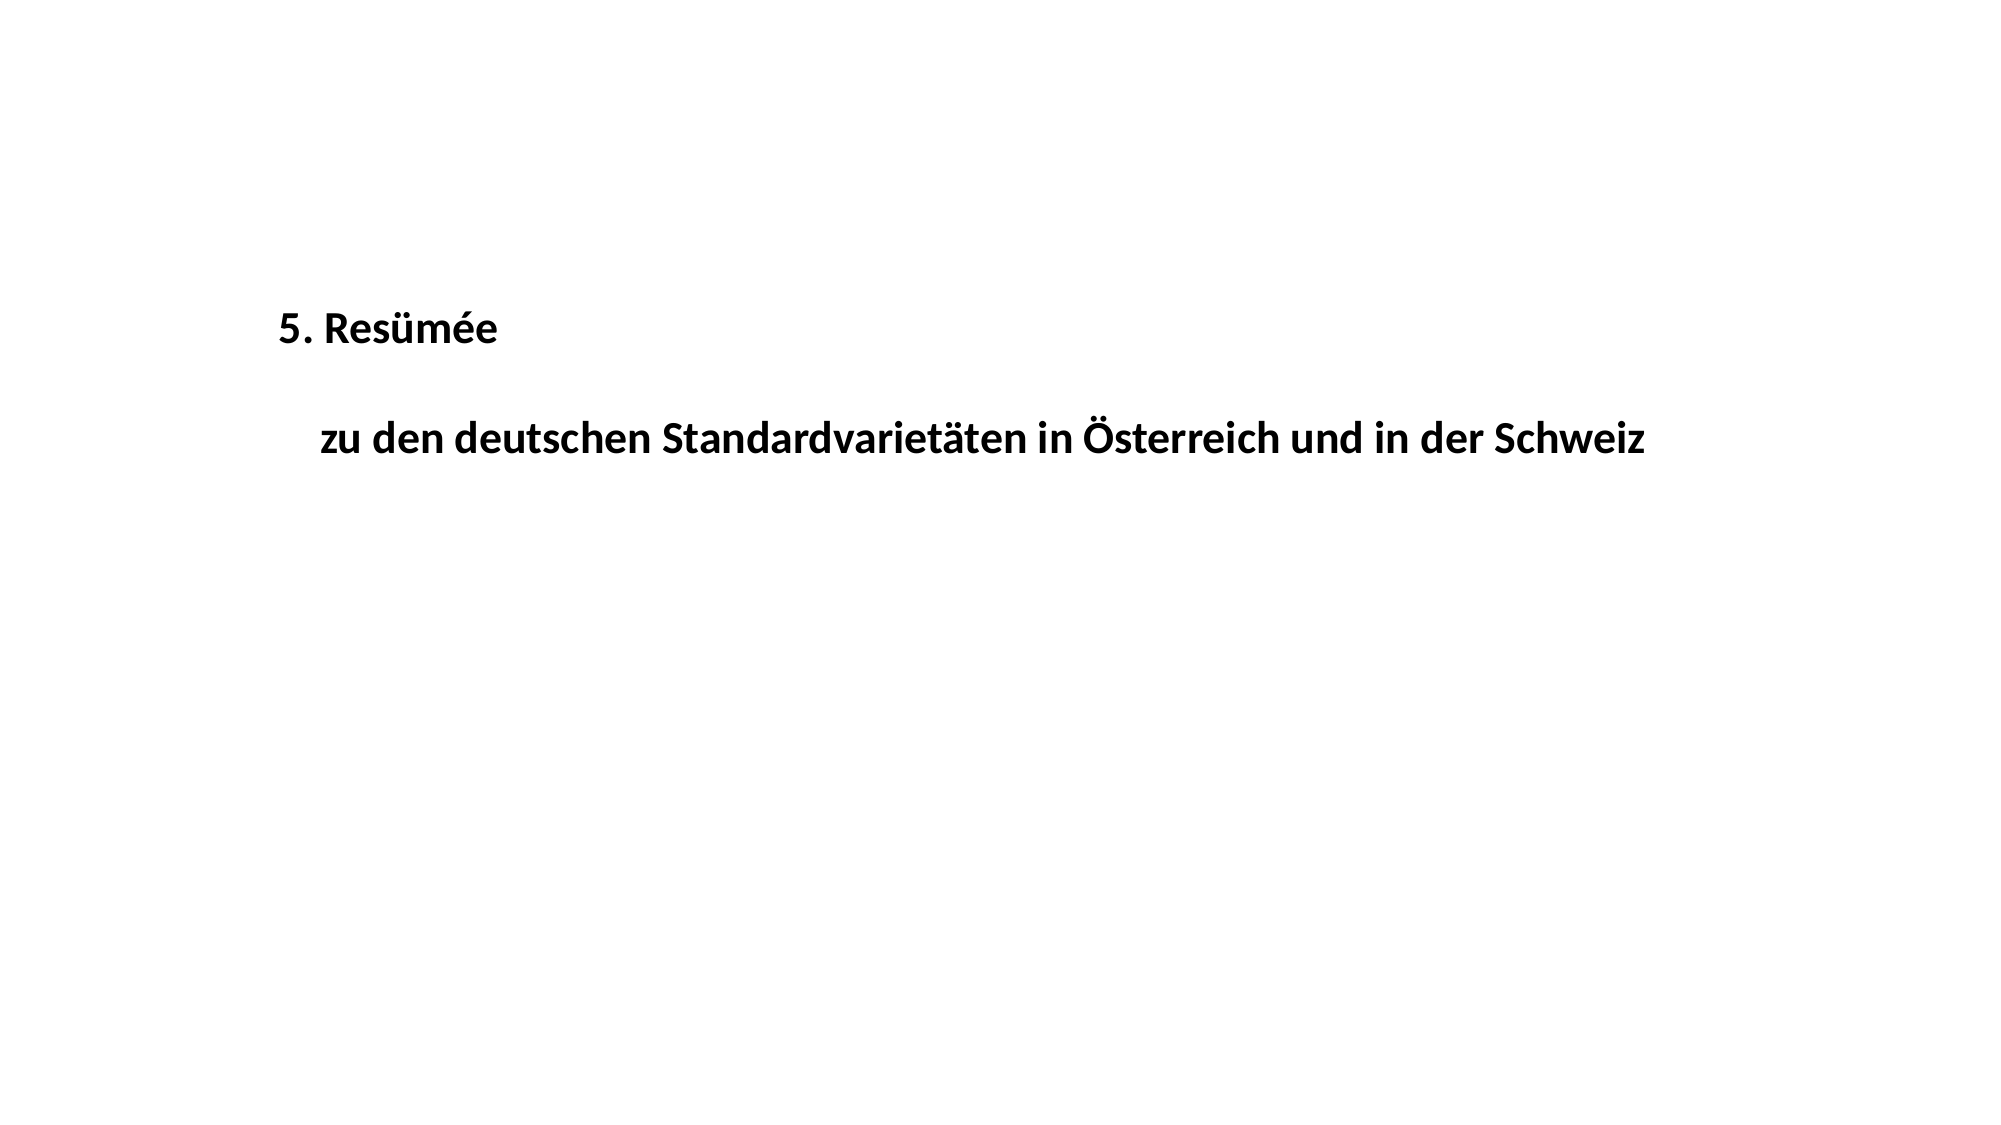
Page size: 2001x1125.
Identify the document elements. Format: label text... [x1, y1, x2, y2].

text_box 5. Resümée zu den deutschen Standardvarietäten in Österreich und in der Schweiz [264, 289, 1736, 470]
